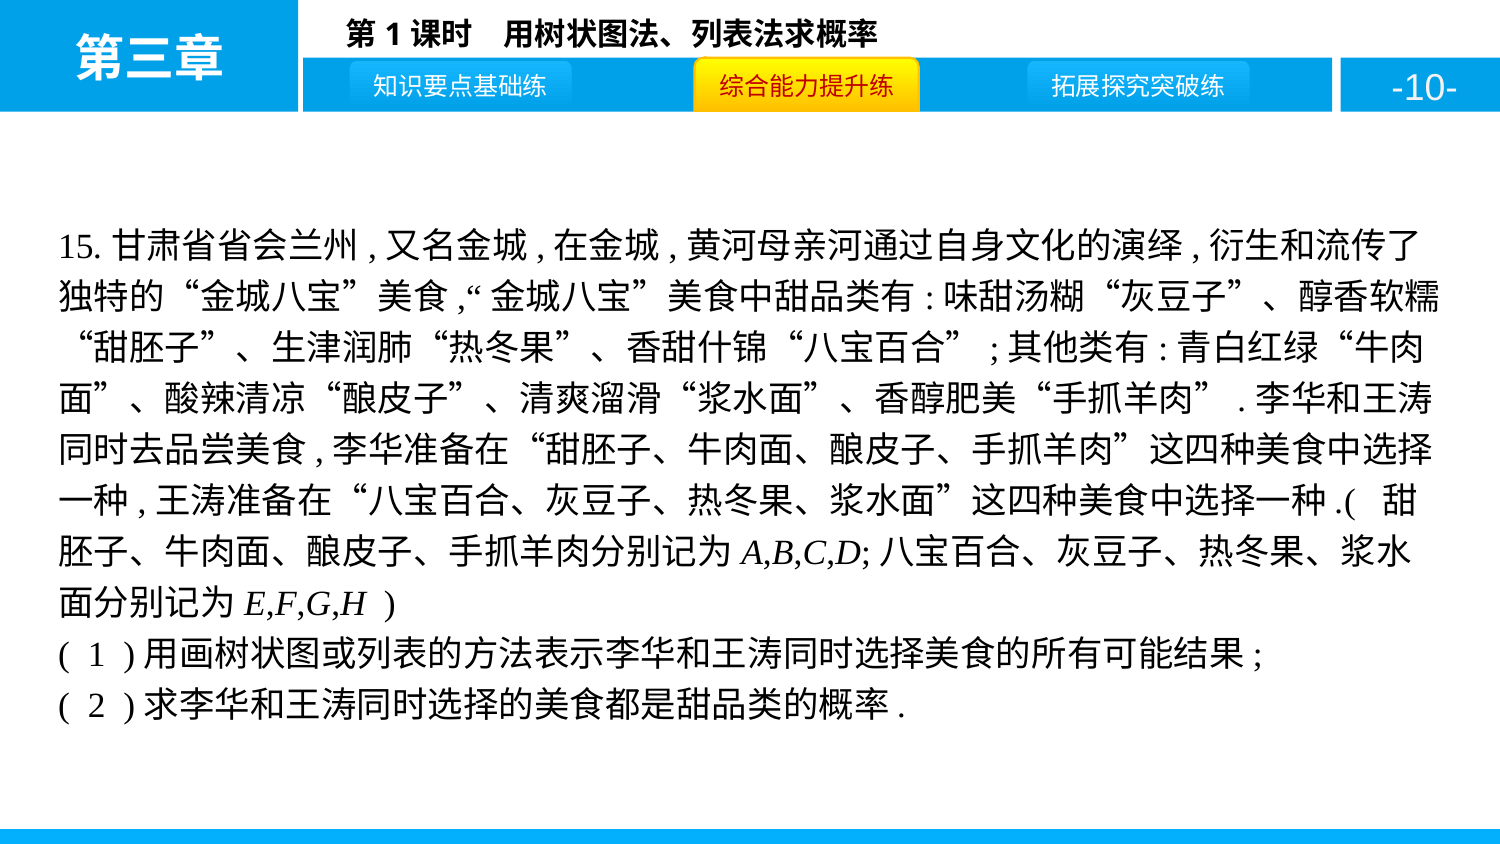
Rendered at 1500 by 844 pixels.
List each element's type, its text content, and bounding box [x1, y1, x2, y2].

text_box 15.甘肃省省会兰州,又名金城,在金城,黄河母亲河通过自身文化的演绎,衍生和流传了独特的“金城八宝”美食,“金城八宝”美食中甜品类有:味甜汤糊“灰豆子”、醇香软糯“甜胚子”、生津润肺“热冬果”、香甜什锦“八宝百合”;其他类有:青白红绿“牛肉面”、酸辣清凉“酿皮子”、清爽溜滑“浆水面”、香醇肥美“手抓羊肉”.李华和王涛同时去品尝美食,李华准备在“甜胚子、牛肉面、酿皮子、手抓羊肉”这四种美食中选择一种,王涛准备在“八宝百合、灰豆子、热冬果、浆水面”这四种美食中选择一种.( 甜胚子、牛肉面、酿皮子、手抓羊肉分别记为A,B,C,D;八宝百合、灰豆子、热冬果、浆水面分别记为E,F,G,H ) ( 1 )用画树状图或列表的方法表示李华和王涛同时选择美食的所有可能结果; ( 2 )求李华和王涛同时选择的美食都是甜品类的概率. [46, 208, 1454, 731]
